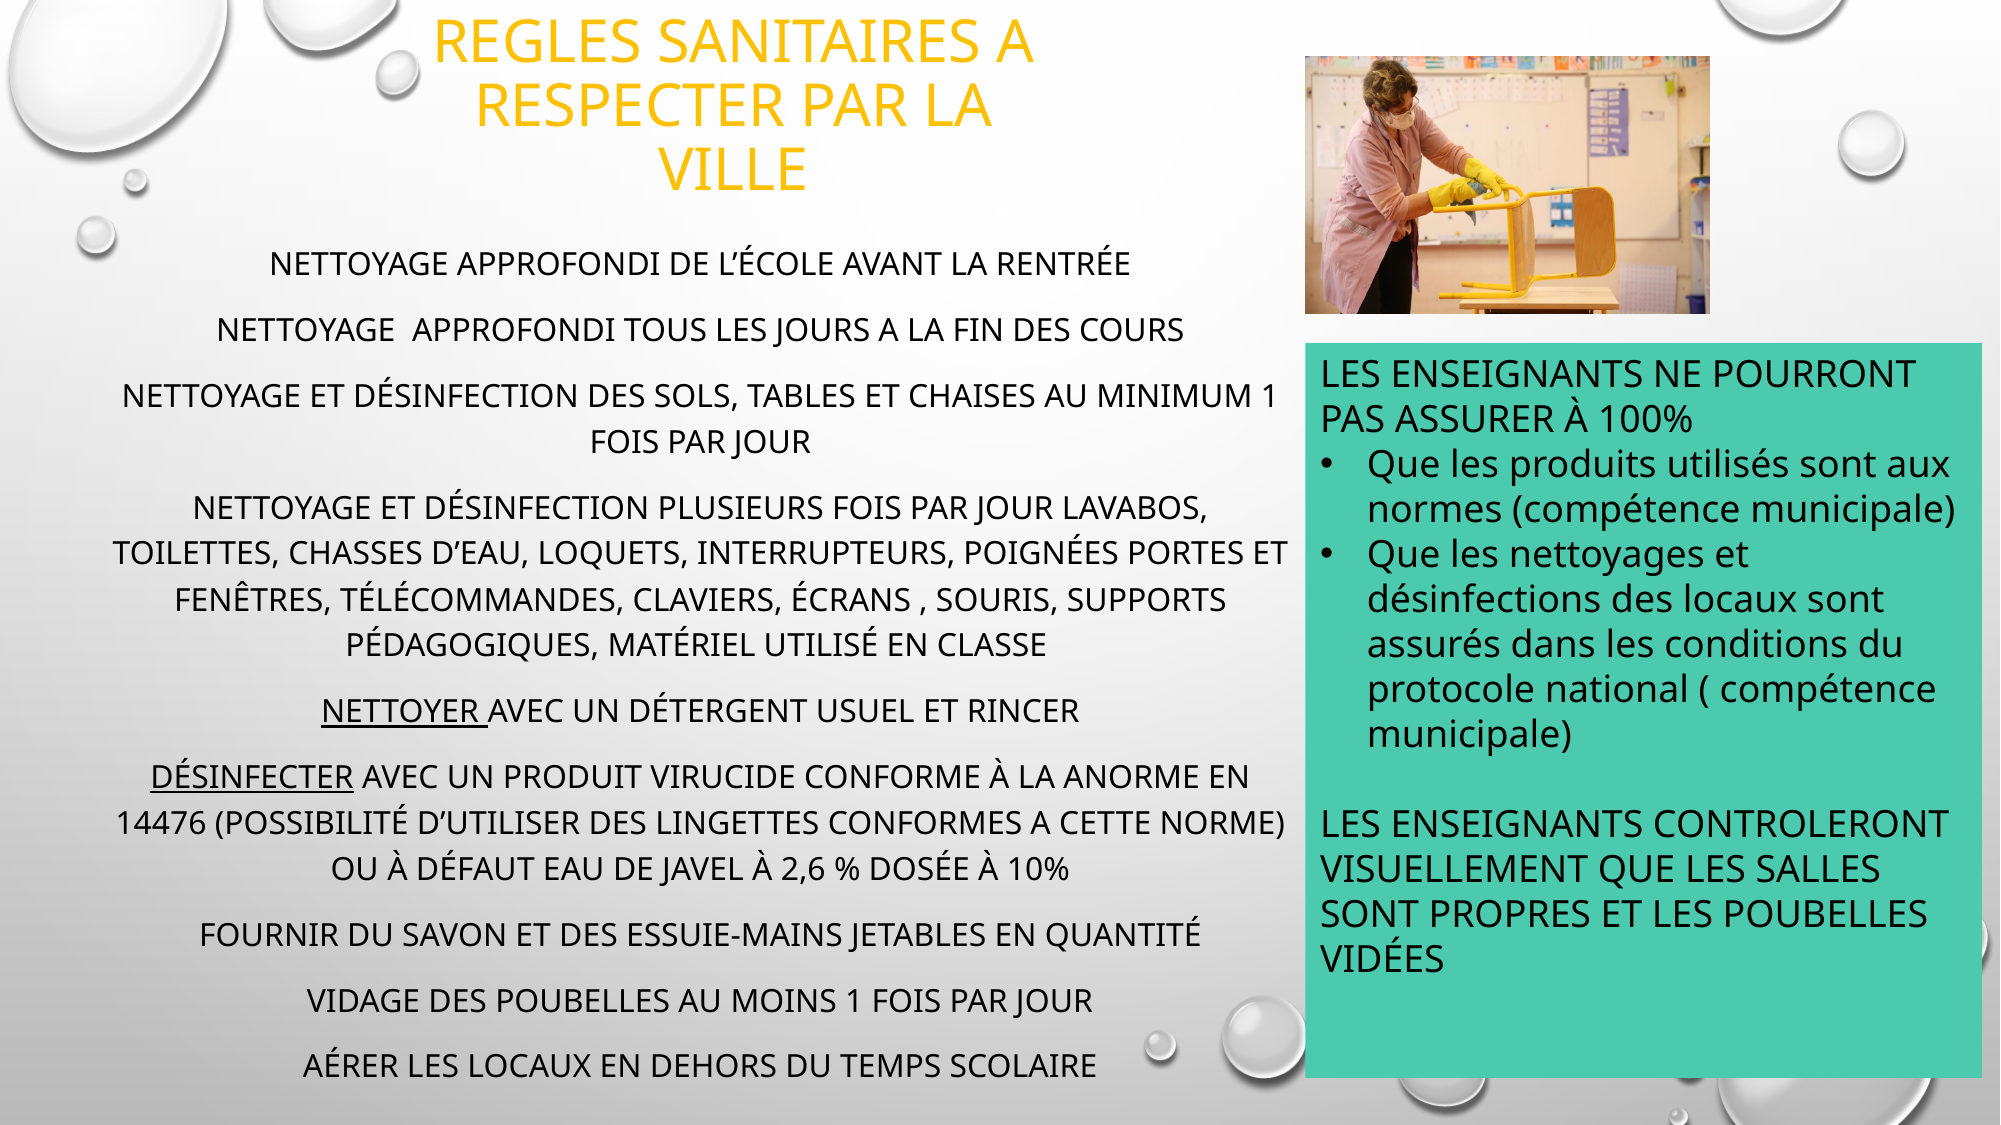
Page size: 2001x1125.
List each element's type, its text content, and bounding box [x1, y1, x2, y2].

picture [0, 0, 2000, 1125]
text_box LES ENSEIGNANTS NE POURRONT PAS ASSURER À 100% Que les produits utilisés sont aux normes (compétence municipale) Que les nettoyages et désinfections des locaux sont assurés dans les conditions du protocole national ( compétence municipale) LES ENSEIGNANTS CONTROLERONT VISUELLEMENT QUE LES SALLES SONT PROPRES ET LES POUBELLES VIDÉES [1305, 343, 1982, 1078]
list Nettoyage approfondi de l’école avant la rentrée Nettoyage APPROFONDI TOUS LES JOURS A LA FIN DES COURS Nettoyage et désinfection des sols, tables et chaises au minimum 1 fois par jour Nettoyage et désinfection plusieurs fois par jour lavabos, toilettes, chasses d’eau, loquets, interrupteurs, poignées portes et fenêtres, télécommandes, claviers, écrans , souris, supports pédagogiques, matériel utilisé en classe Nettoyer avec un détergent usuel et rincer Désinfecter avec un produit virucide CONFORME À LA ANORME EN 14476 (possibilité d’utiliser des lingettes conformes a cette norme) ou à défaut eau de javel à 2,6 % dosée à 10% FOURNIR DU SAVON ET DES ESSUIE-MAINS JETABLES EN QUANTITÉ VIDAGE DES POUBELLES AU MOINS 1 FOIS PAR JOUR AÉRER LES LOCAUX EN DEHORS DU TEMPS SCOLAIRE [95, 228, 1306, 1094]
title REGLES SANITAIRES A RESPECTER PAR LA VILLE [410, 0, 1057, 212]
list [1305, 55, 1711, 314]
